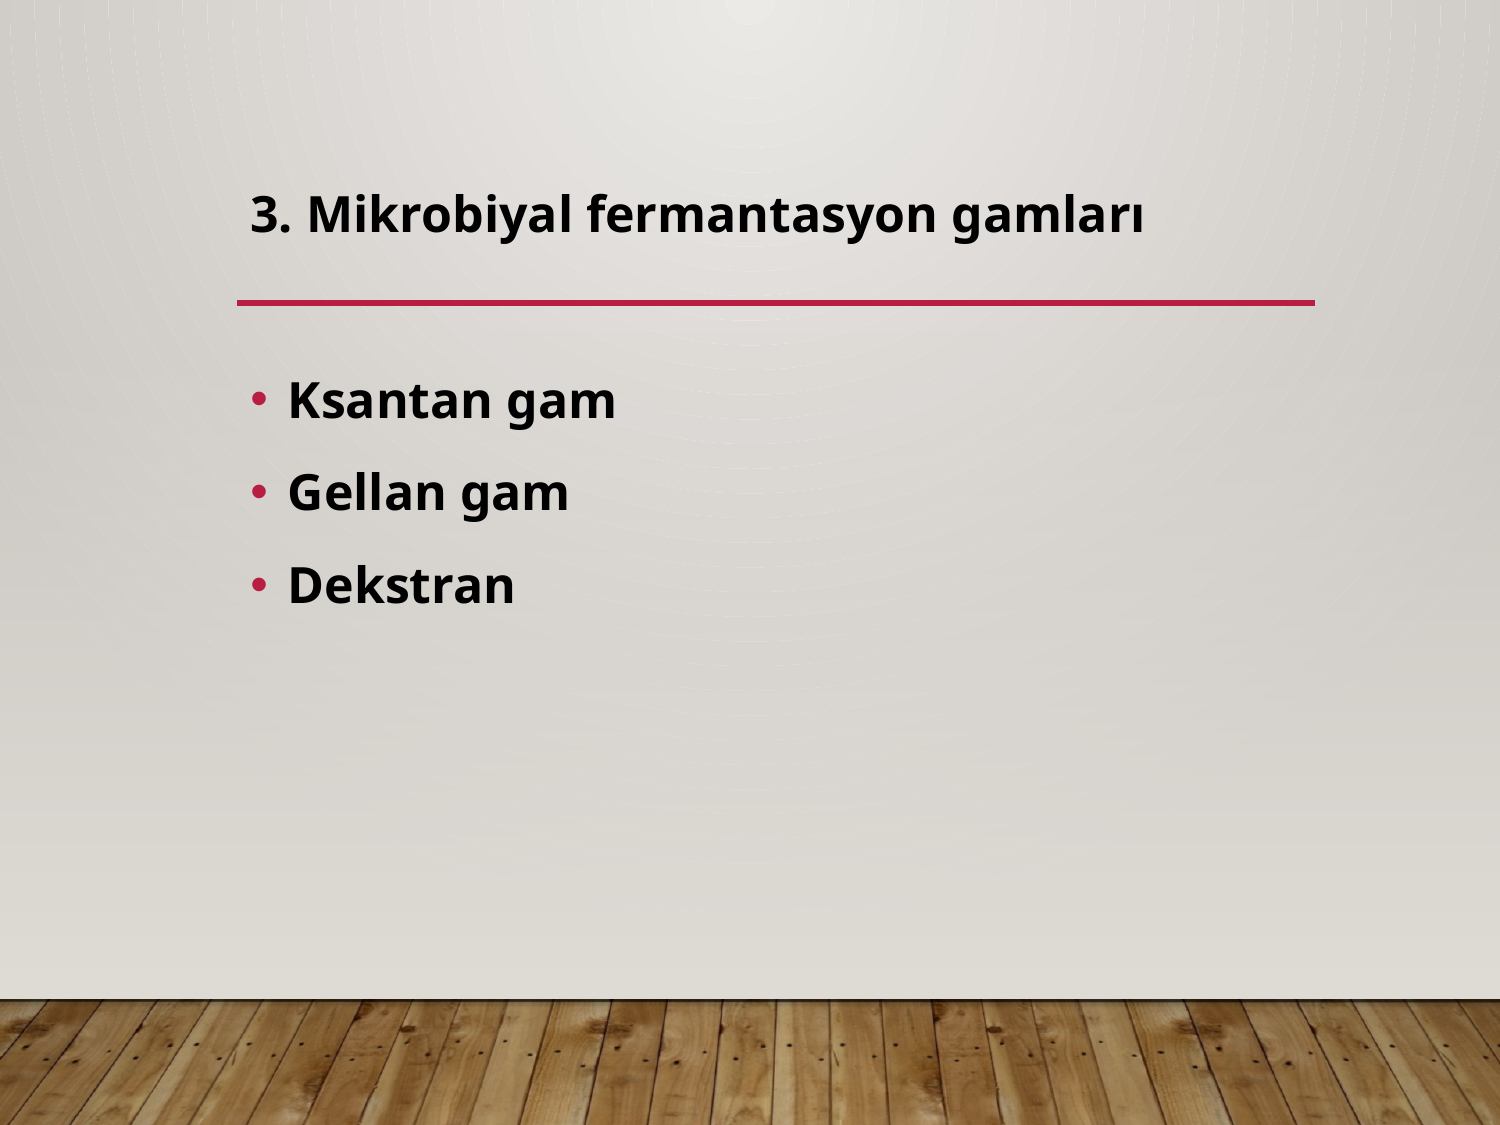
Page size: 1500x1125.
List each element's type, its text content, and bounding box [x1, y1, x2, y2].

list 3. Mikrobiyal fermantasyon gamları Ksantan gam Gellan gam Dekstran [235, 82, 1466, 882]
picture [0, 999, 1500, 1125]
